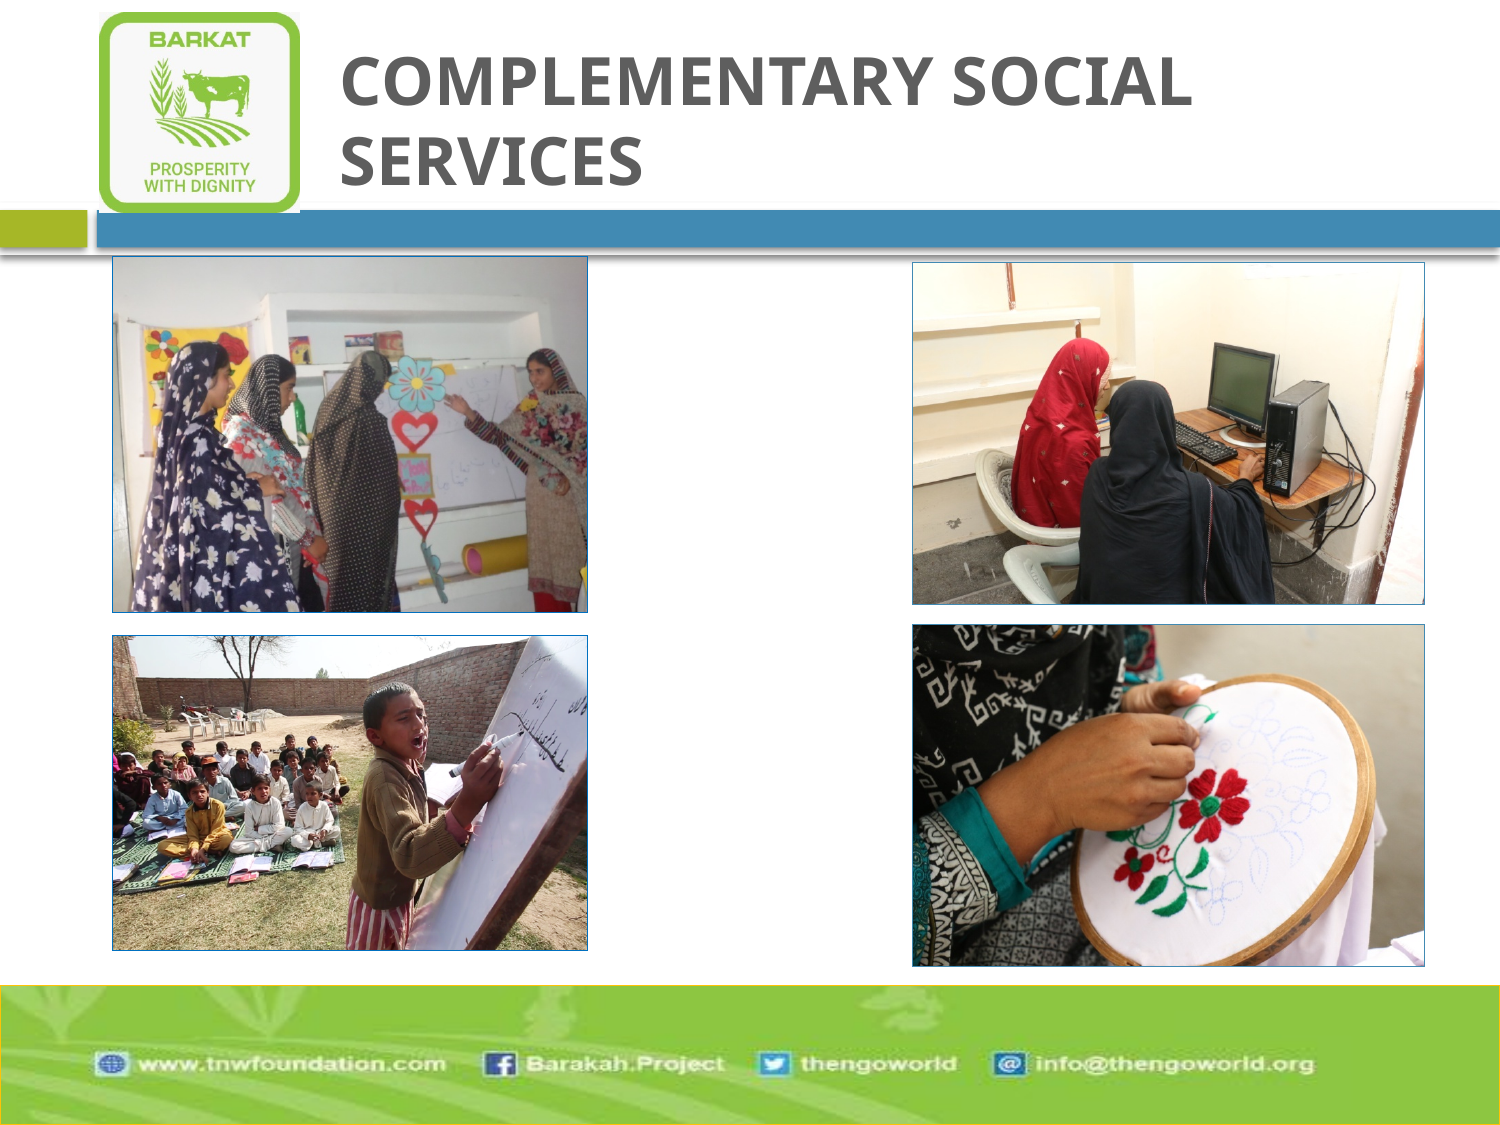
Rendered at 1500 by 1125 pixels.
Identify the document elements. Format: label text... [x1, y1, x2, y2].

title COMPLEMENTARY SOCIAL SERVICES [324, 37, 1438, 200]
picture [912, 262, 1426, 605]
picture [112, 255, 588, 613]
picture [99, 12, 301, 213]
picture [112, 635, 588, 952]
picture [0, 985, 1500, 1125]
picture [912, 624, 1426, 967]
